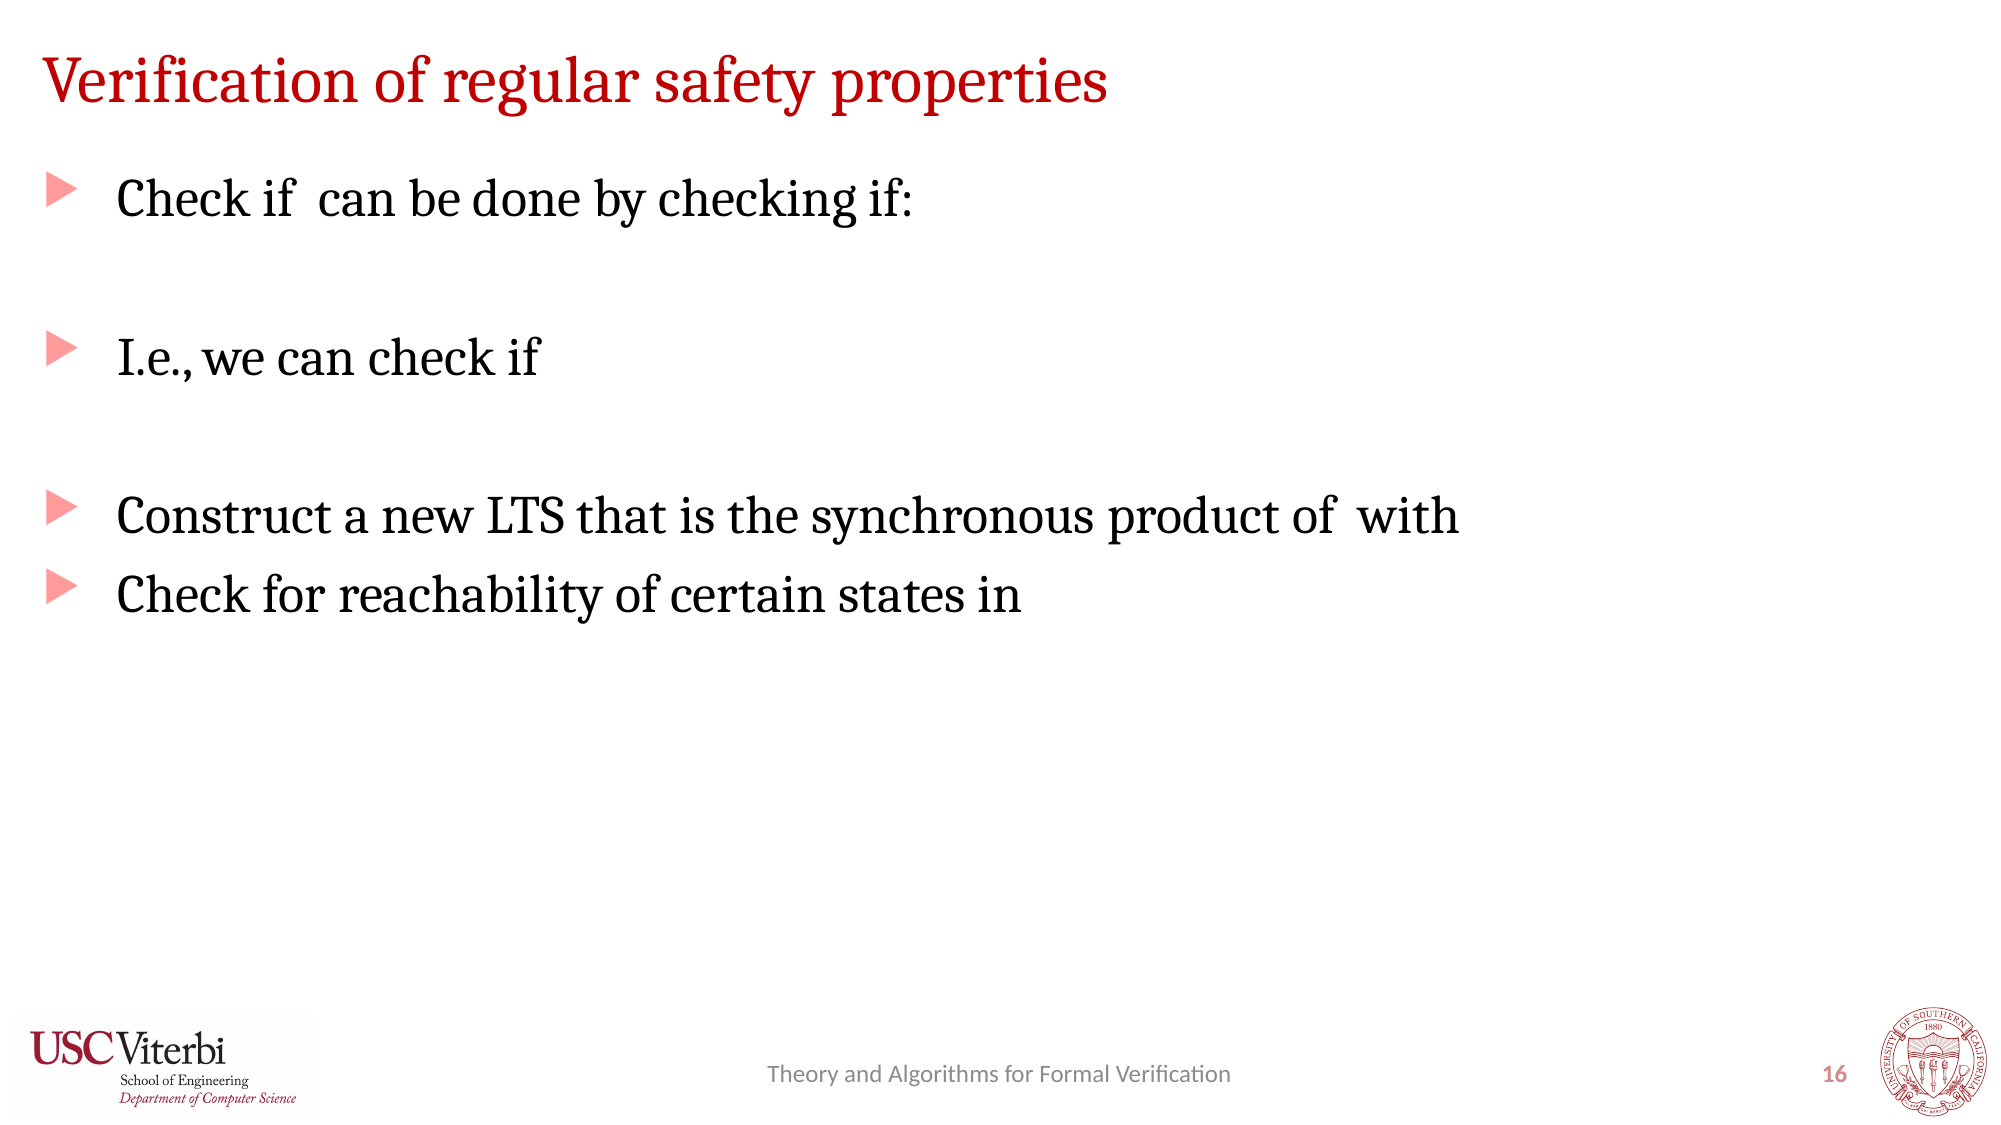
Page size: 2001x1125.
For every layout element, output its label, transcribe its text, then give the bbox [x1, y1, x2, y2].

footer Theory and Algorithms for Formal Verification [662, 1042, 1338, 1103]
picture [1879, 1002, 1988, 1119]
picture [12, 1014, 316, 1119]
title Verification of regular safety properties [27, 12, 1947, 150]
slide_number 16 [1684, 1042, 1863, 1103]
